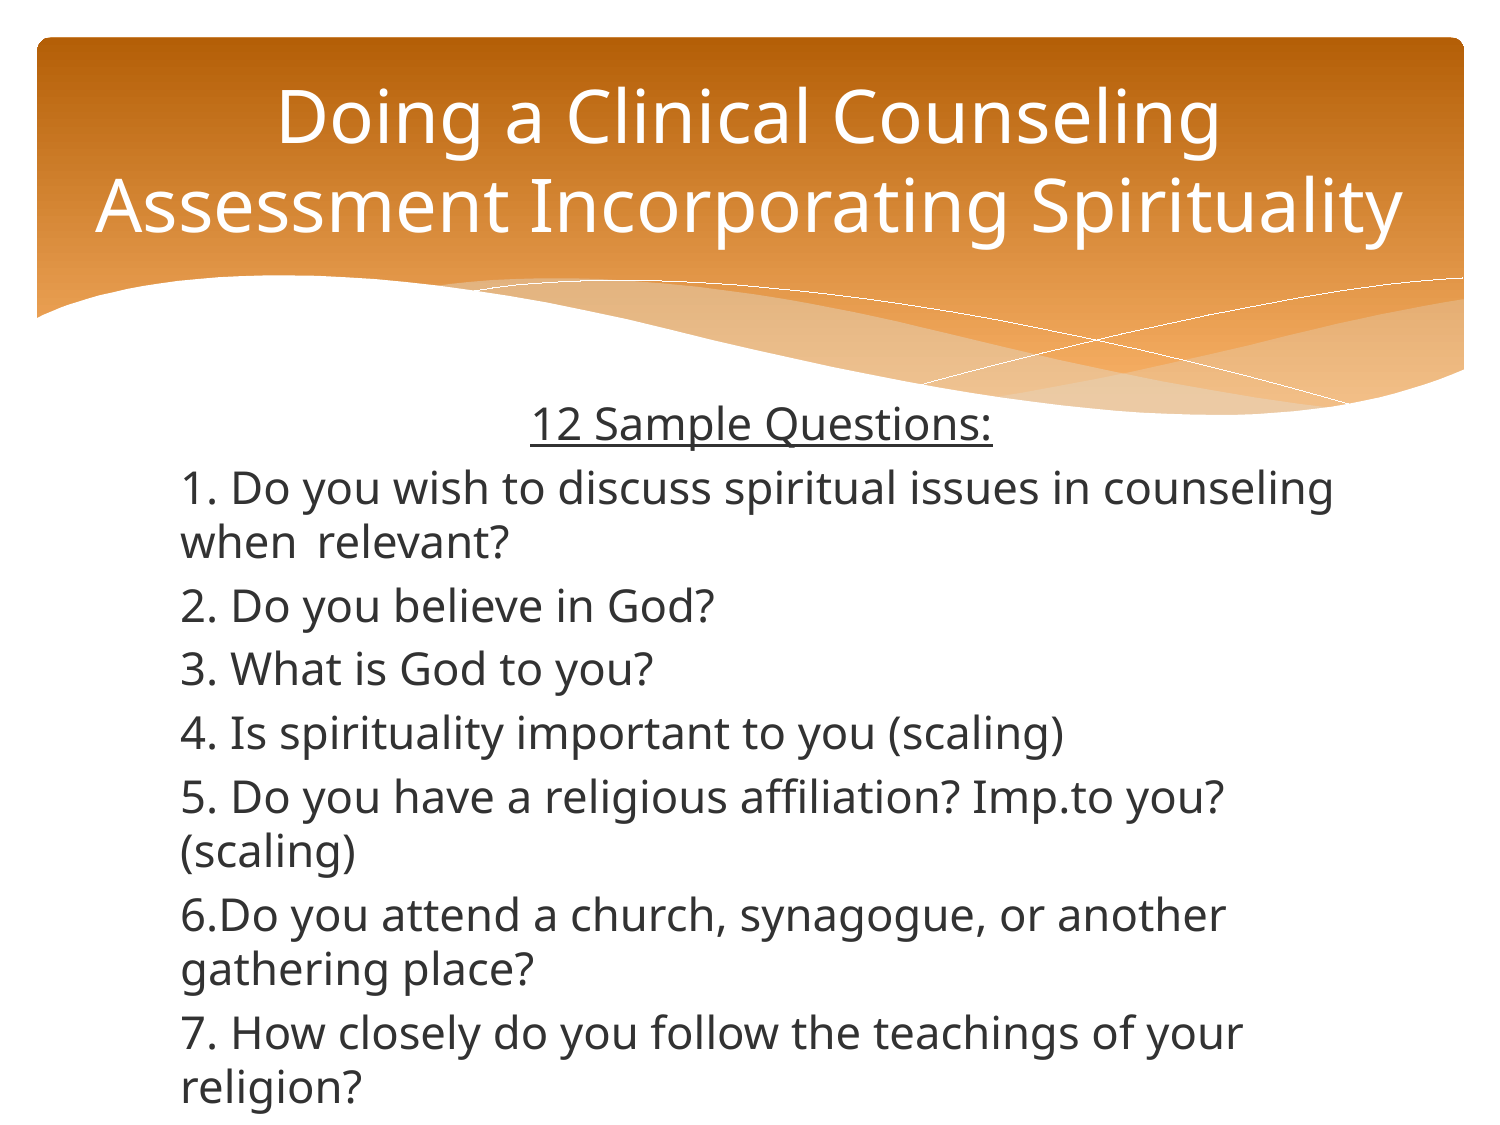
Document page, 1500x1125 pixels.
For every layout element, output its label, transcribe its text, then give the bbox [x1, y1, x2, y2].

list 12 Sample Questions: 1. Do you wish to discuss spiritual issues in counseling when relevant? 2. Do you believe in God? 3. What is God to you? 4. Is spirituality important to you (scaling) 5. Do you have a religious affiliation? Imp.to you? (scaling) 6.Do you attend a church, synagogue, or another gathering place? 7. How closely do you follow the teachings of your religion? [143, 387, 1359, 1125]
title Doing a Clinical Counseling Assessment Incorporating Spirituality [75, 55, 1425, 261]
